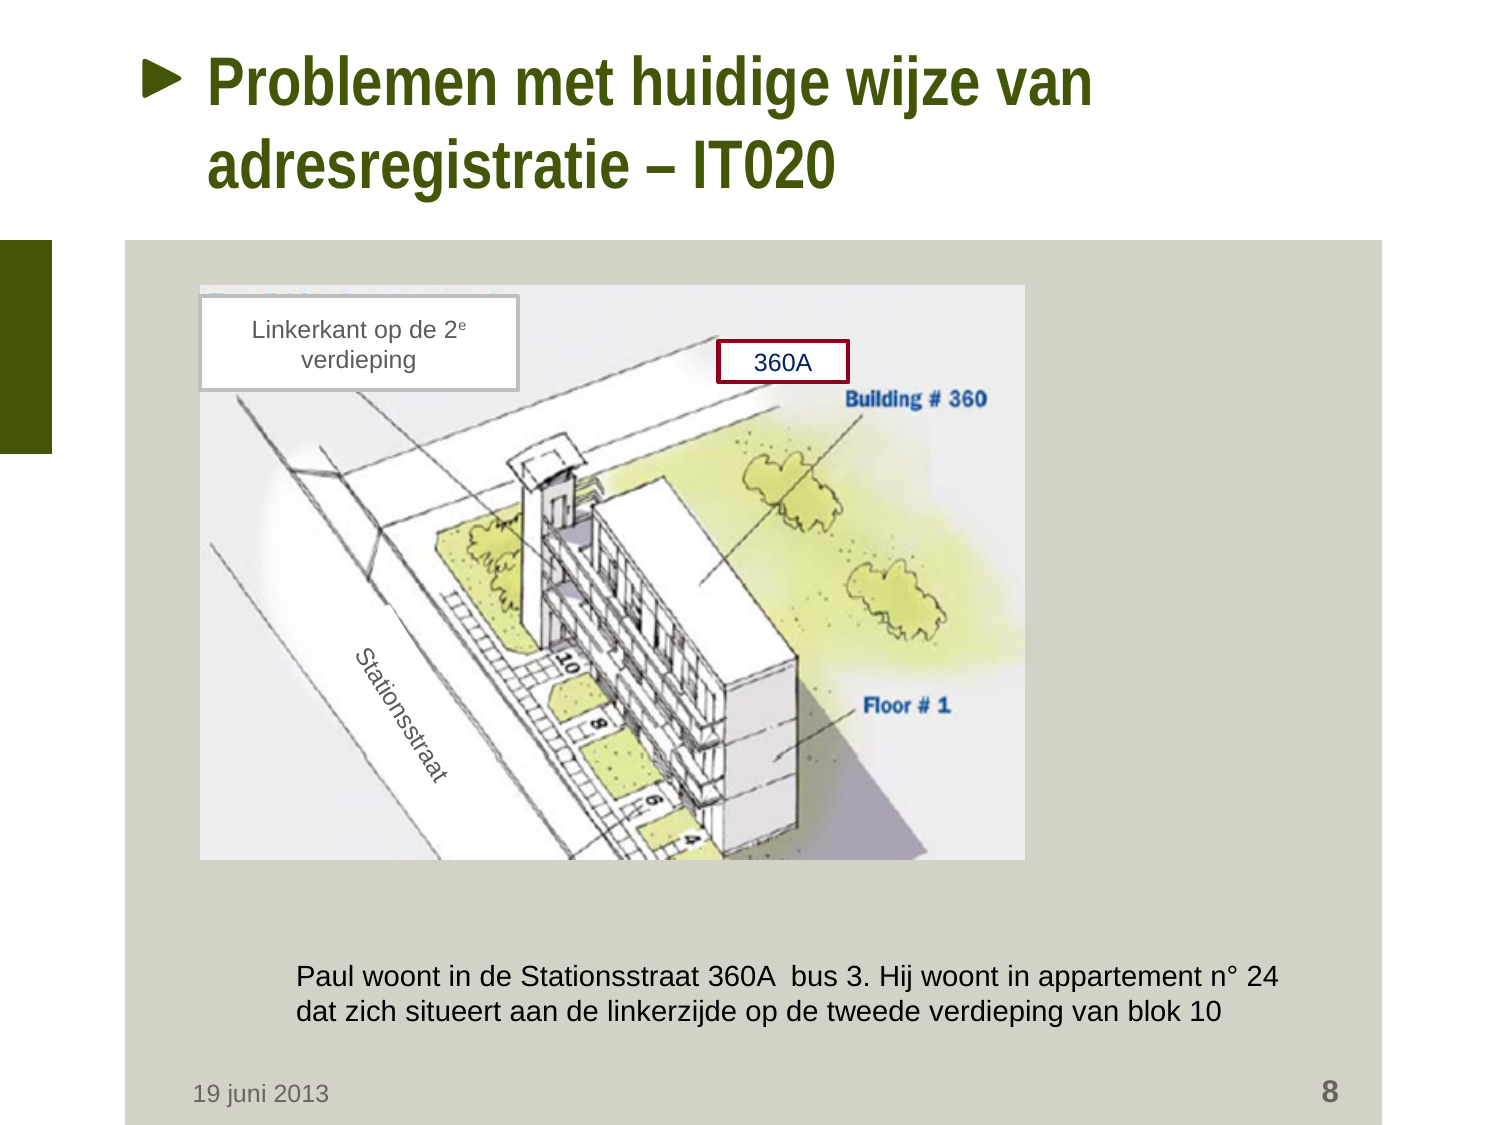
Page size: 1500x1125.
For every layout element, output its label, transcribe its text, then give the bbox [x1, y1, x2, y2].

text_box Paul woont in de Stationsstraat 360A bus 3. Hij woont in appartement n° 24 dat zich situeert aan de linkerzijde op de tweede verdieping van blok 10 [281, 949, 1313, 1035]
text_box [199, 285, 1026, 861]
title Problemen met huidige wijze van adresregistratie – IT020 [142, 39, 1382, 200]
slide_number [192, 1077, 506, 1116]
slide_number 8 [1214, 1071, 1340, 1110]
